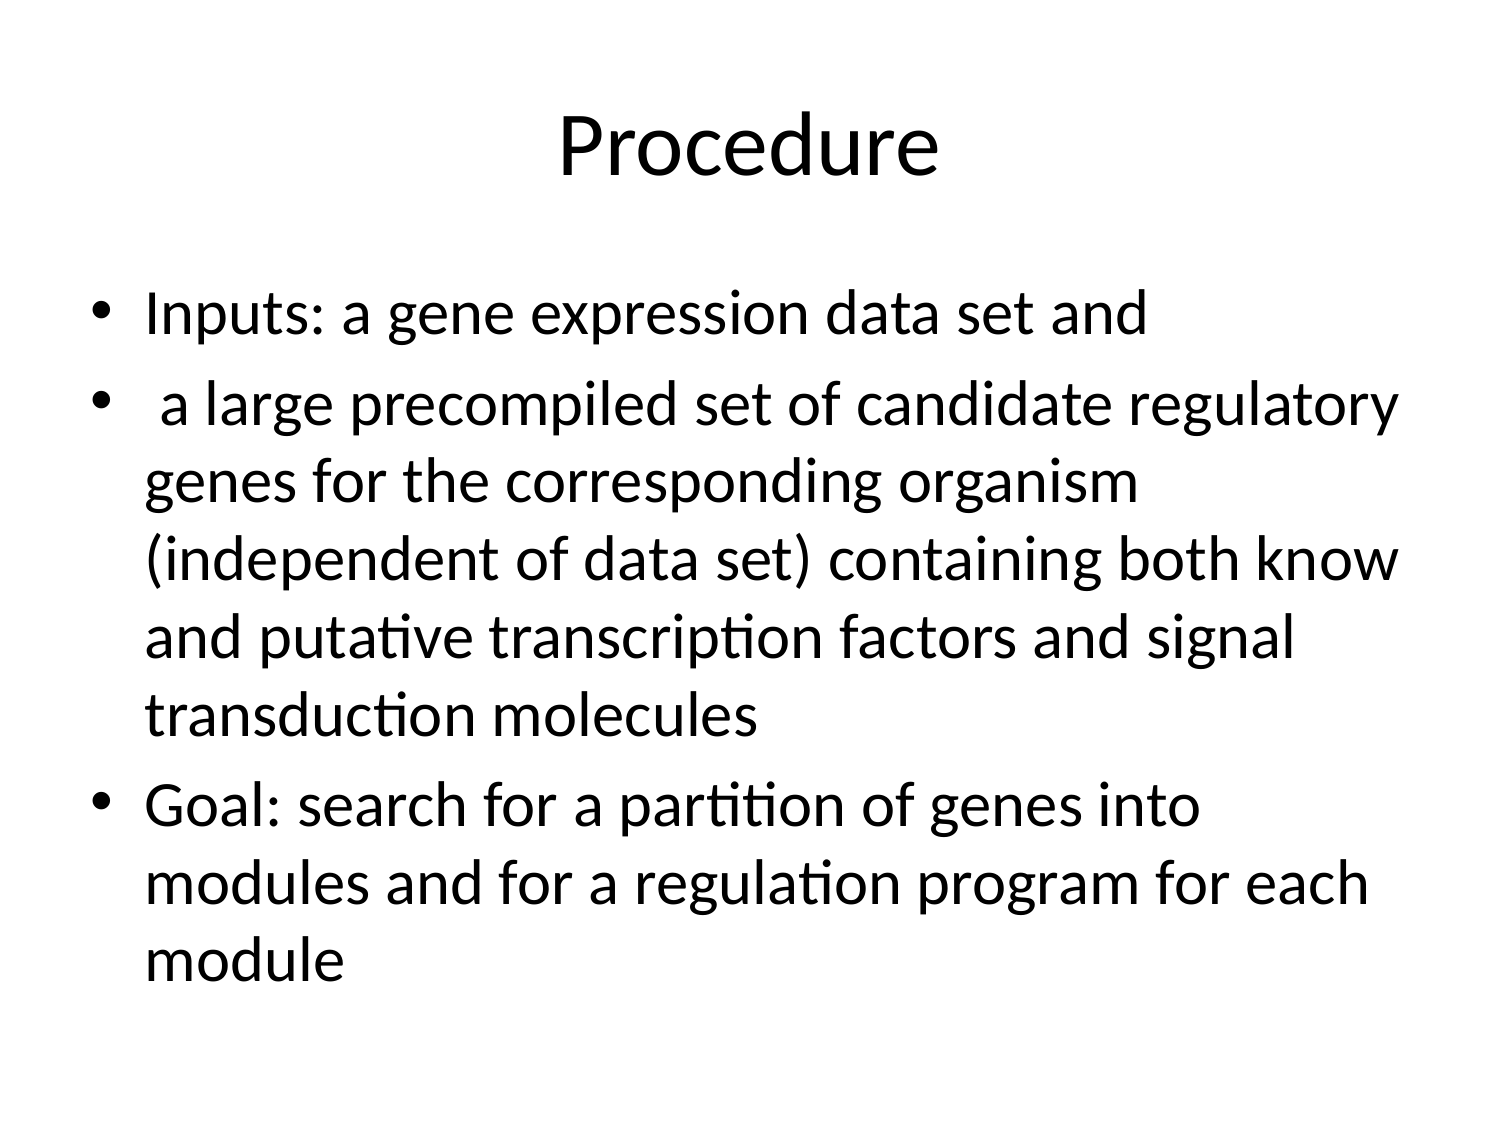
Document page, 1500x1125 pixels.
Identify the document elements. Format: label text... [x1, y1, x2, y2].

title Procedure [75, 45, 1425, 233]
list Inputs: a gene expression data set and a large precompiled set of candidate regulatory genes for the corresponding organism (independent of data set) containing both know and putative transcription factors and signal transduction molecules Goal: search for a partition of genes into modules and for a regulation program for each module [75, 262, 1425, 1005]
